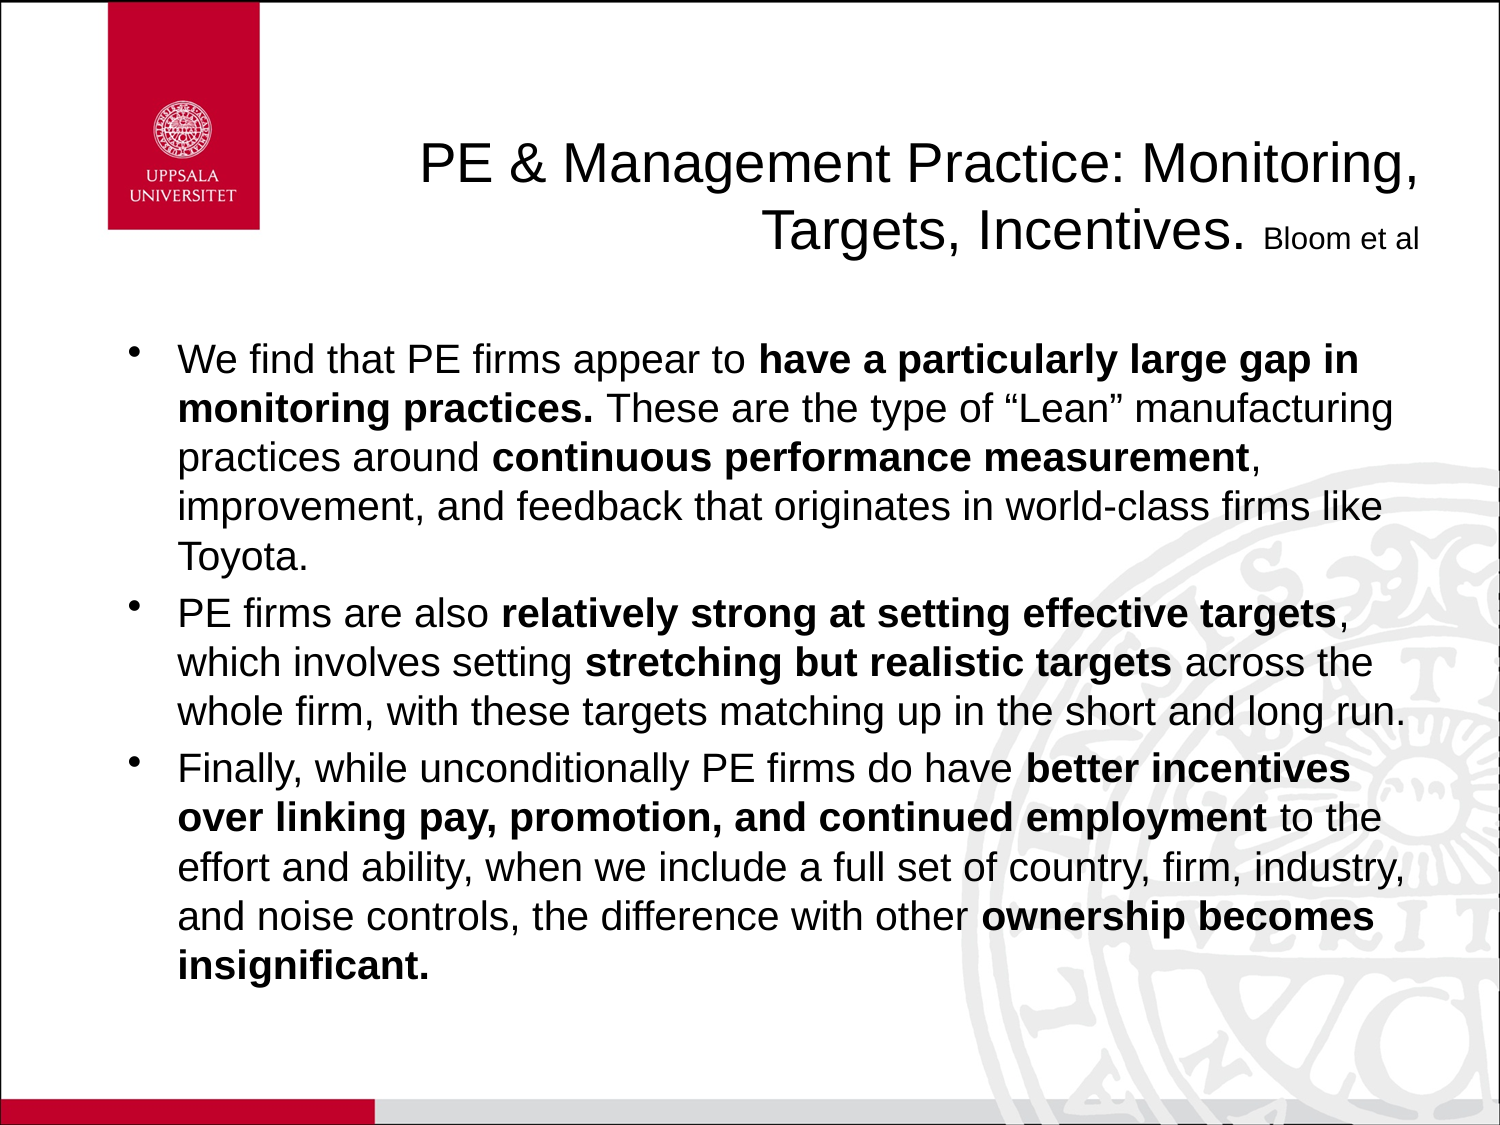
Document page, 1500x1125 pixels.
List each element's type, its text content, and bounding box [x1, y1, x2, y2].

title PE & Management Practice: Monitoring, Targets, Incentives. Bloom et al [289, 99, 1436, 288]
picture [0, 0, 1500, 1125]
list We find that PE firms appear to have a particularly large gap in monitoring practices. These are the type of “Lean” manufacturing practices around continuous performance measurement, improvement, and feedback that originates in world-class firms like Toyota. PE firms are also relatively strong at setting effective targets, which involves setting stretching but realistic targets across the whole firm, with these targets matching up in the short and long run. Finally, while unconditionally PE firms do have better incentives over linking pay, promotion, and continued employment to the effort and ability, when we include a full set of country, firm, industry, and noise controls, the difference with other ownership becomes insignificant. [112, 324, 1436, 1000]
